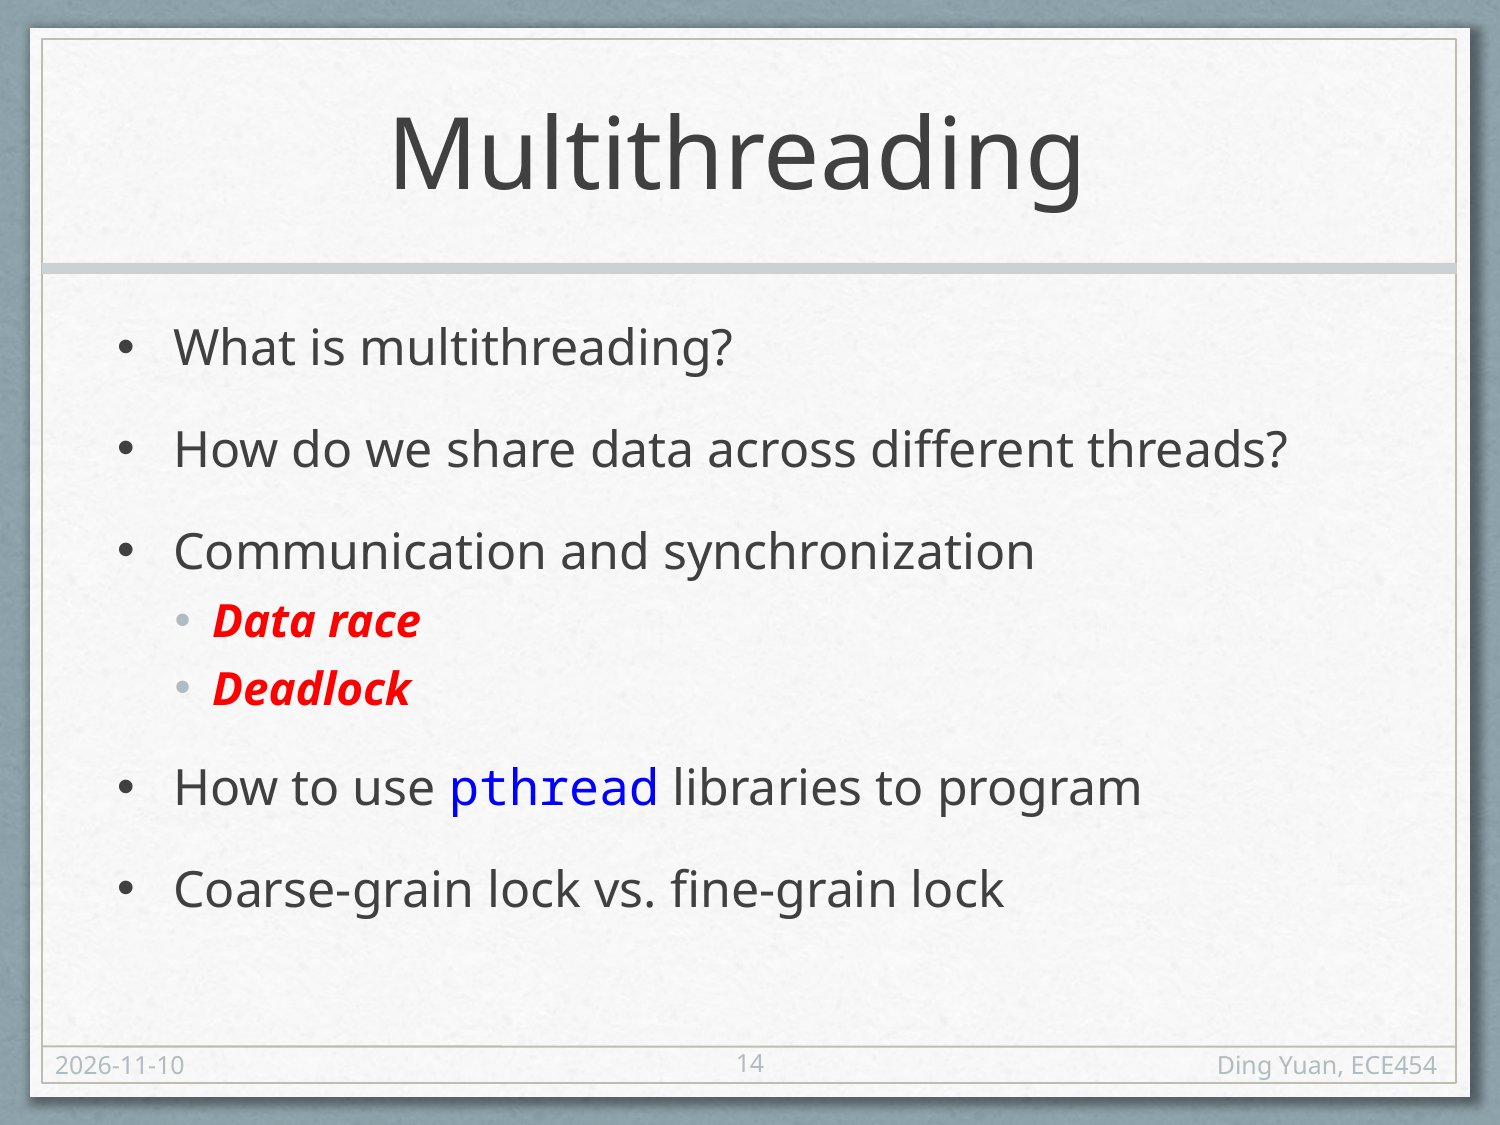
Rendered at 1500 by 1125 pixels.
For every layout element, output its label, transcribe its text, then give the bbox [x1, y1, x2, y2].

footer Ding Yuan, ECE454 [977, 1045, 1453, 1088]
slide_number 14 [687, 1042, 813, 1088]
title Multithreading [147, 40, 1353, 260]
list What is multithreading? How do we share data across different threads? Communication and synchronization Data race Deadlock How to use pthread libraries to program Coarse-grain lock vs. fine-grain lock [102, 308, 1353, 995]
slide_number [39, 1045, 390, 1088]
picture [30, 28, 1470, 1097]
